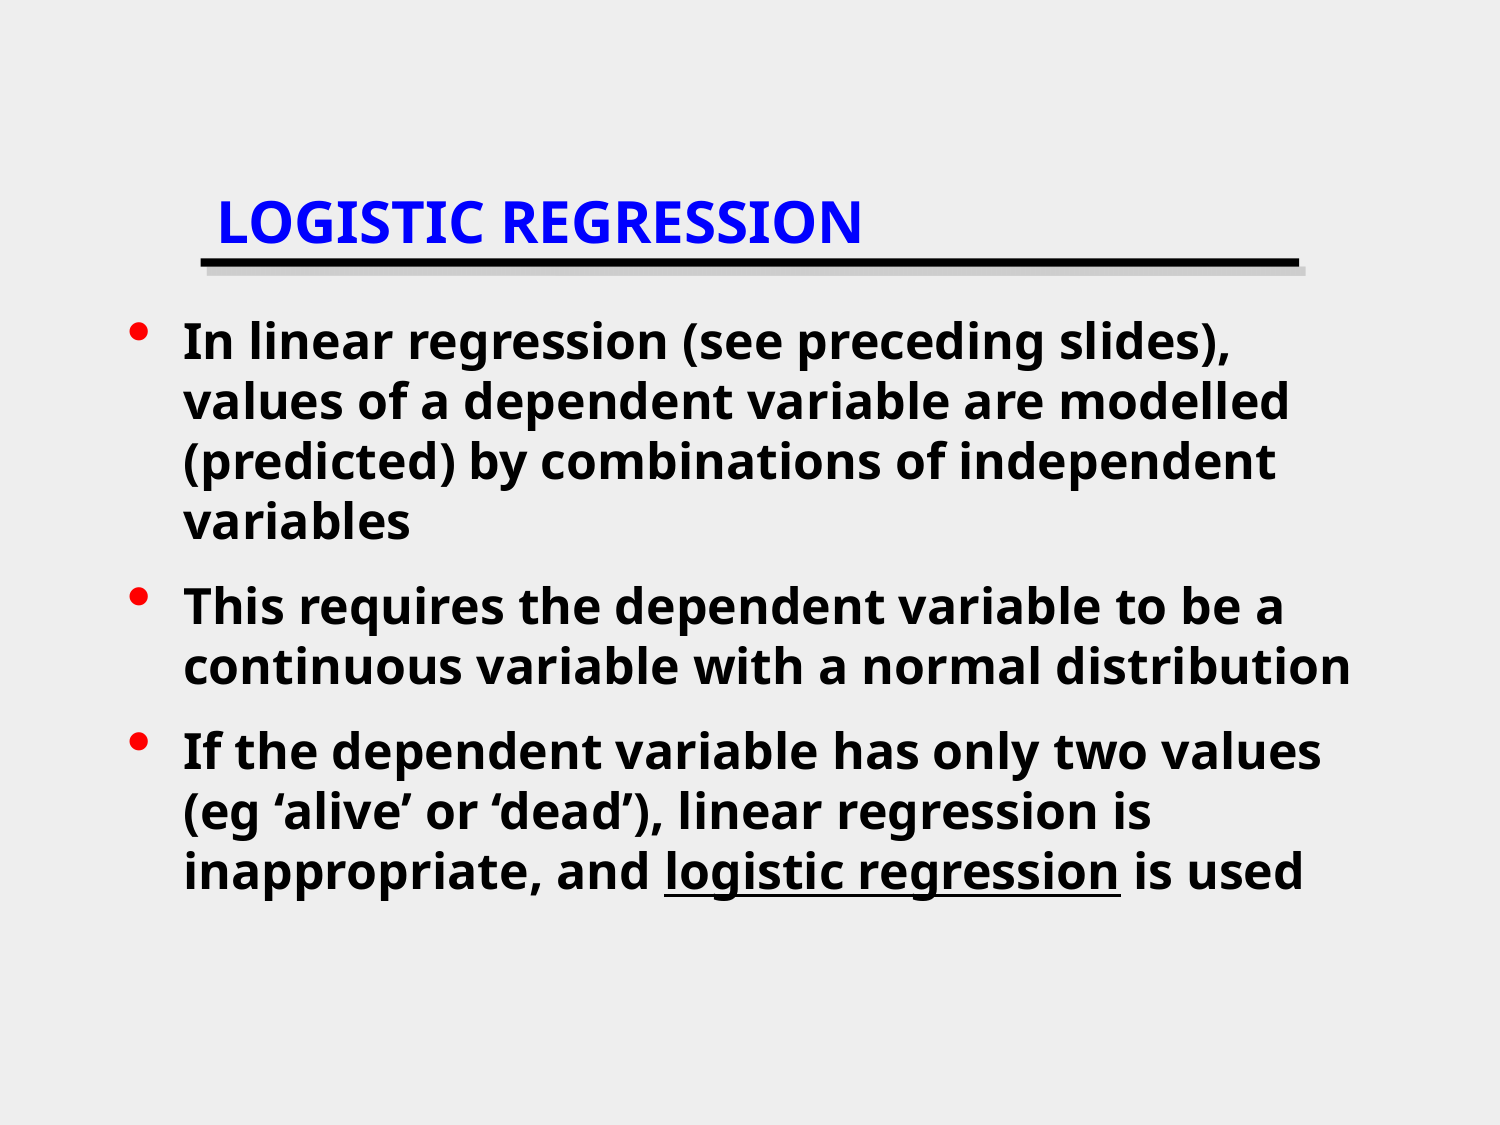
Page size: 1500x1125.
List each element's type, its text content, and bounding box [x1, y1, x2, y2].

list In linear regression (see preceding slides), values of a dependent variable are modelled (predicted) by combinations of independent variables This requires the dependent variable to be a continuous variable with a normal distribution If the dependent variable has only two values (eg ‘alive’ or ‘dead’), linear regression is inappropriate, and logistic regression is used [112, 302, 1400, 1071]
title LOGISTIC REGRESSION [201, 162, 1299, 263]
